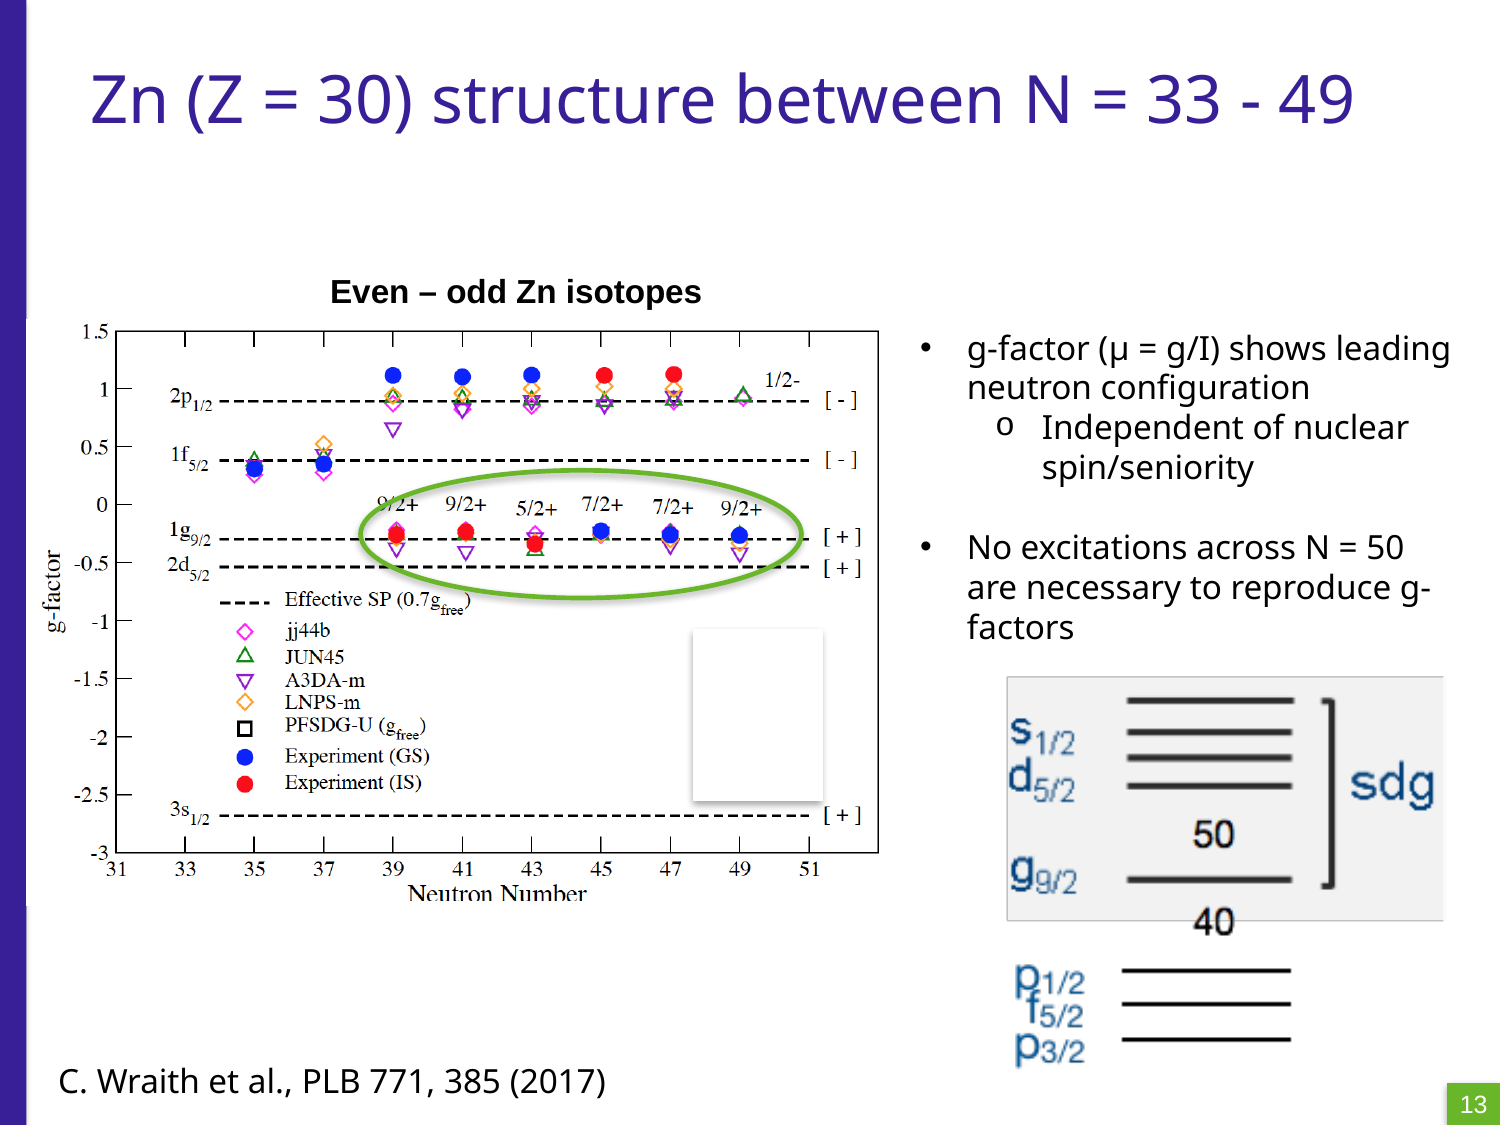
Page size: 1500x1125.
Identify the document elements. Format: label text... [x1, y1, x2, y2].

text_box Even – odd Zn isotopes [315, 262, 736, 317]
text_box g-factor (μ = g/I) shows leading neutron configuration Independent of nuclear spin/seniority No excitations across N = 50 are necessary to reproduce g-factors [905, 319, 1471, 694]
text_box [26, 319, 883, 906]
picture [653, 596, 1448, 1125]
title Zn (Z = 30) structure between N = 33 - 49 [75, 2, 1425, 191]
text_box [0, 0, 27, 1125]
text_box C. Wraith et al., PLB 771, 385 (2017) [43, 1052, 622, 1108]
slide_number 13 [1453, 1073, 1500, 1125]
